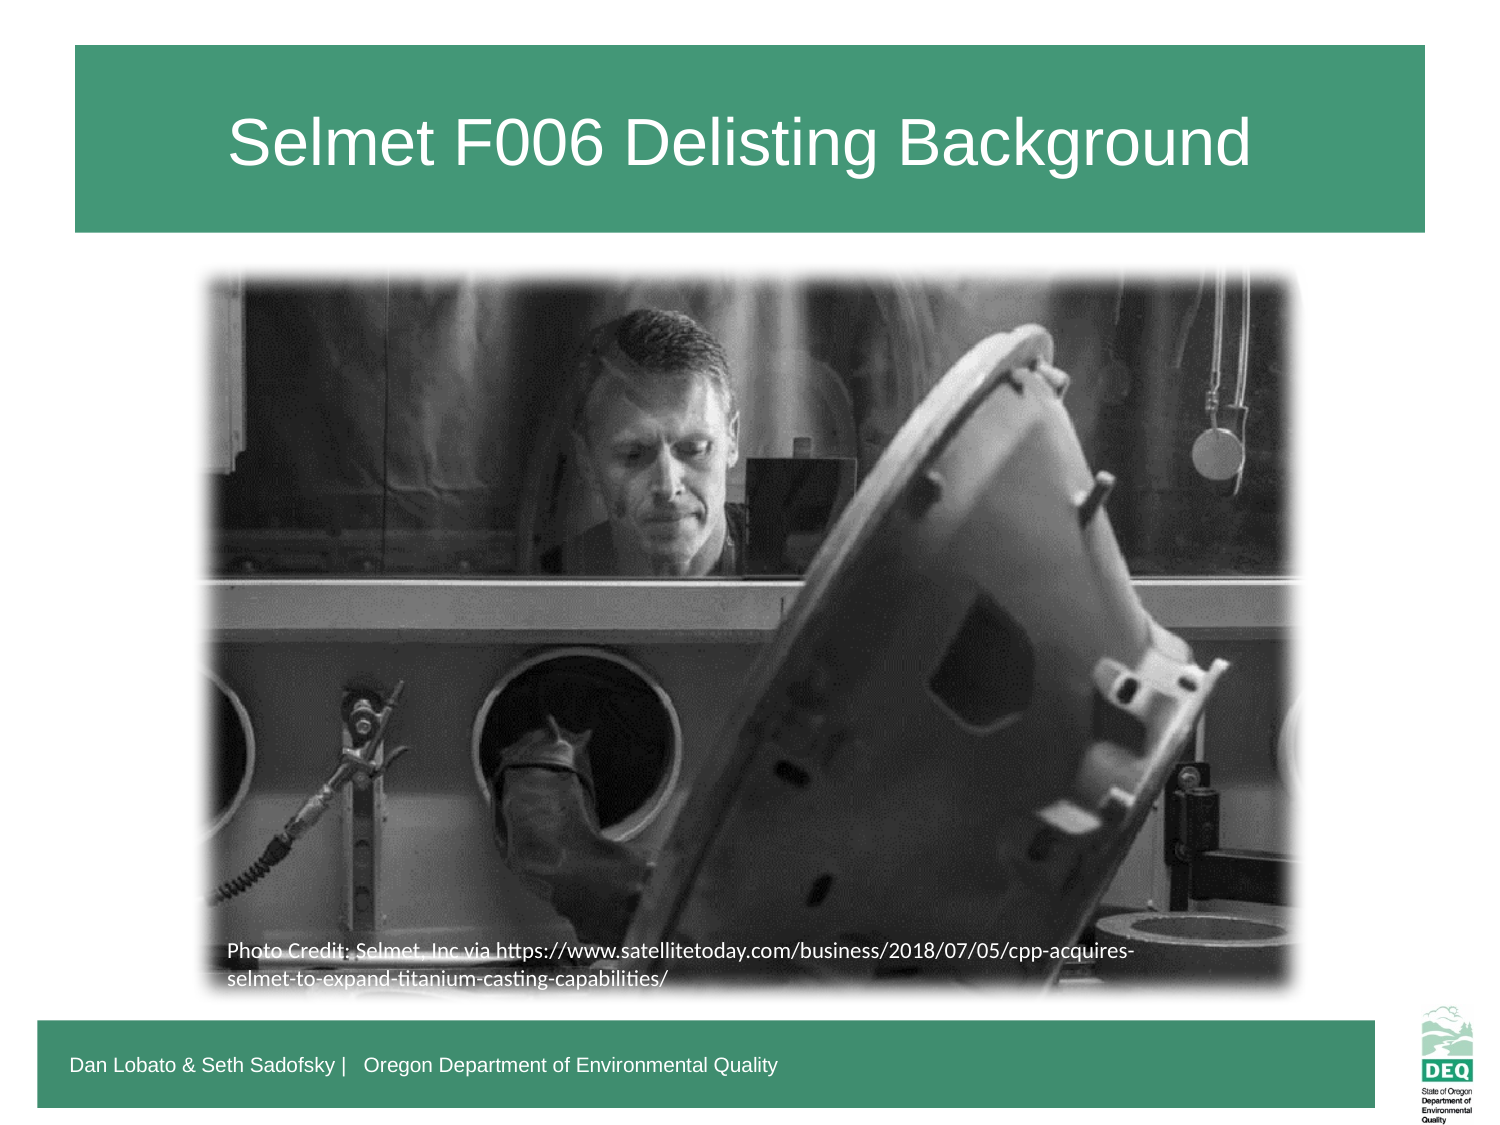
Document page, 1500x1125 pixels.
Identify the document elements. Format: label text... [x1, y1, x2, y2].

picture [1420, 1003, 1474, 1125]
title Selmet F006 Delisting Background [75, 45, 1425, 233]
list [192, 262, 1308, 1006]
text_box Dan Lobato & Seth Sadofsky | Oregon Department of Environmental Quality [35, 1018, 1377, 1110]
